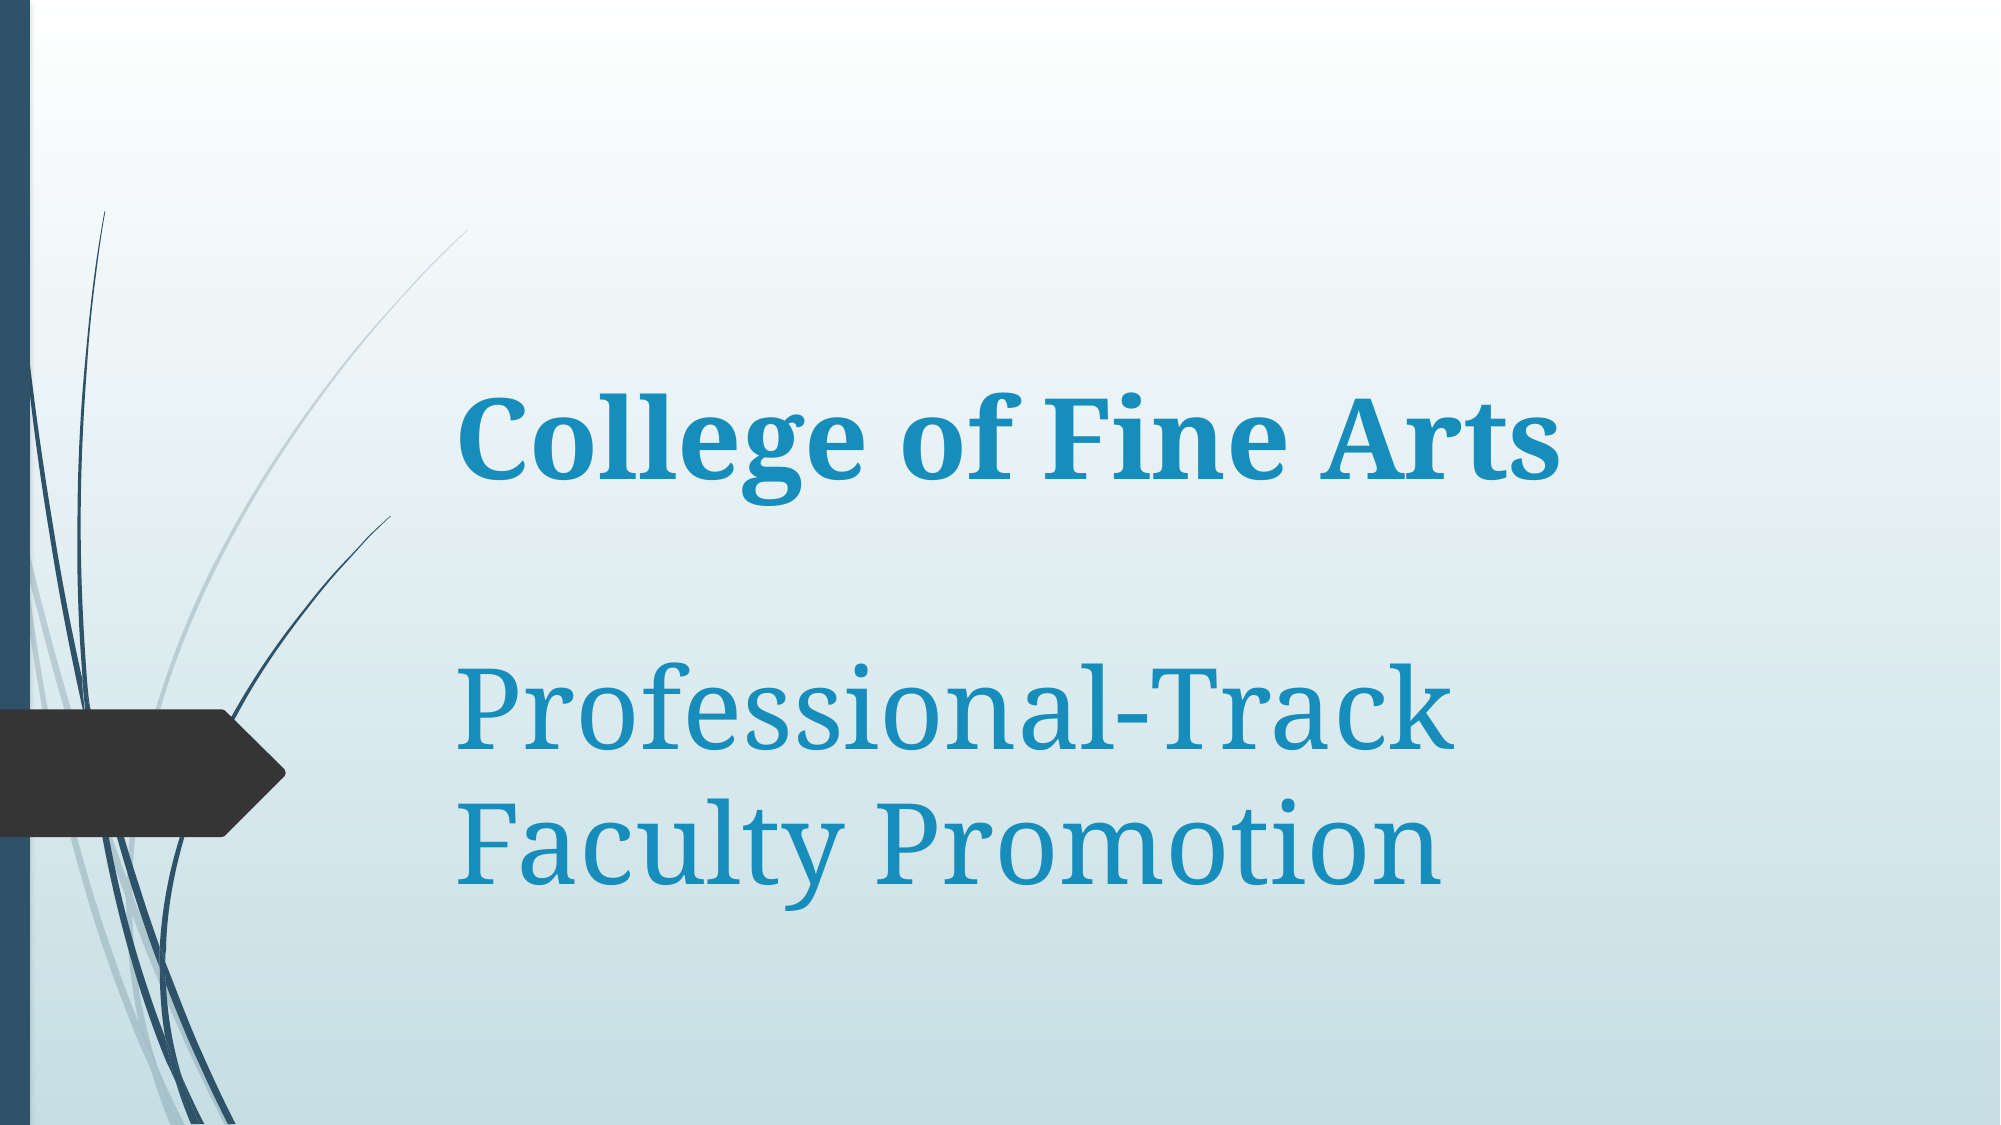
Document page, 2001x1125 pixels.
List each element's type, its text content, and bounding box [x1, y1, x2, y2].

title College of Fine Arts Professional-Track Faculty Promotion [439, 184, 1750, 915]
